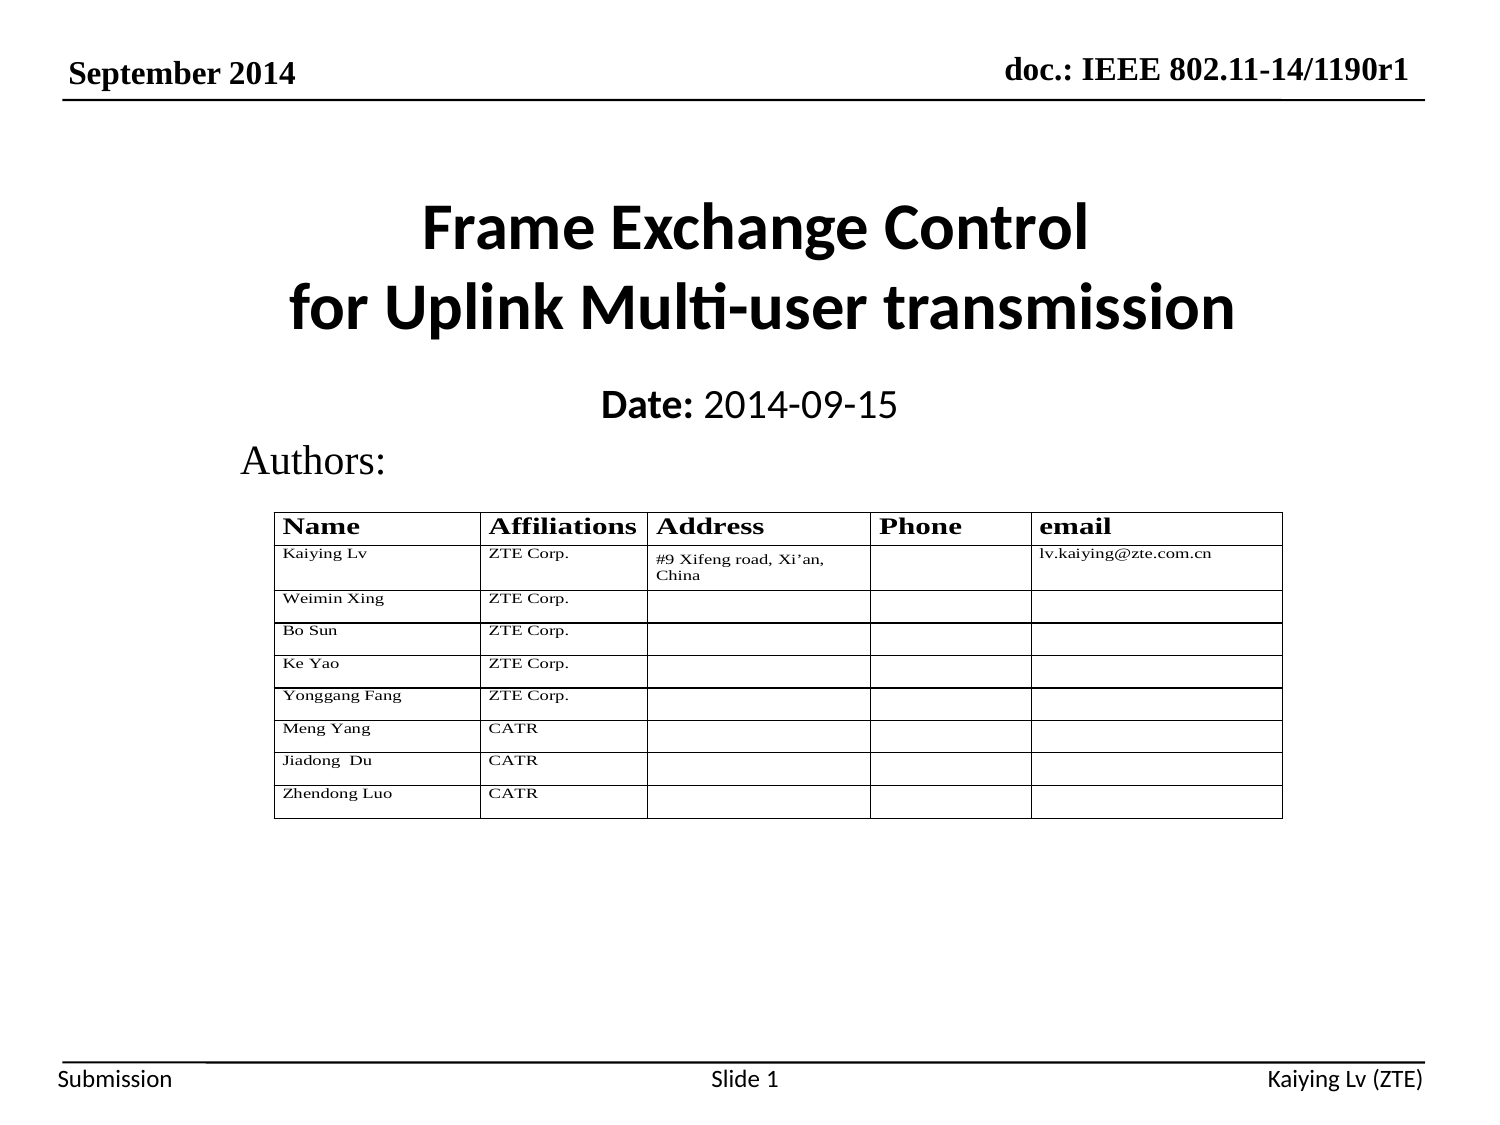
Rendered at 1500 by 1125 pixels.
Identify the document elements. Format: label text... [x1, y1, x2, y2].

text_box Date: 2014-09-15 [112, 375, 1388, 425]
title Frame Exchange Control for Uplink Multi-user transmission [74, 199, 1438, 326]
slide_number Slide 1 [702, 1062, 788, 1094]
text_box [262, 512, 1299, 927]
text_box Authors: [224, 424, 463, 488]
